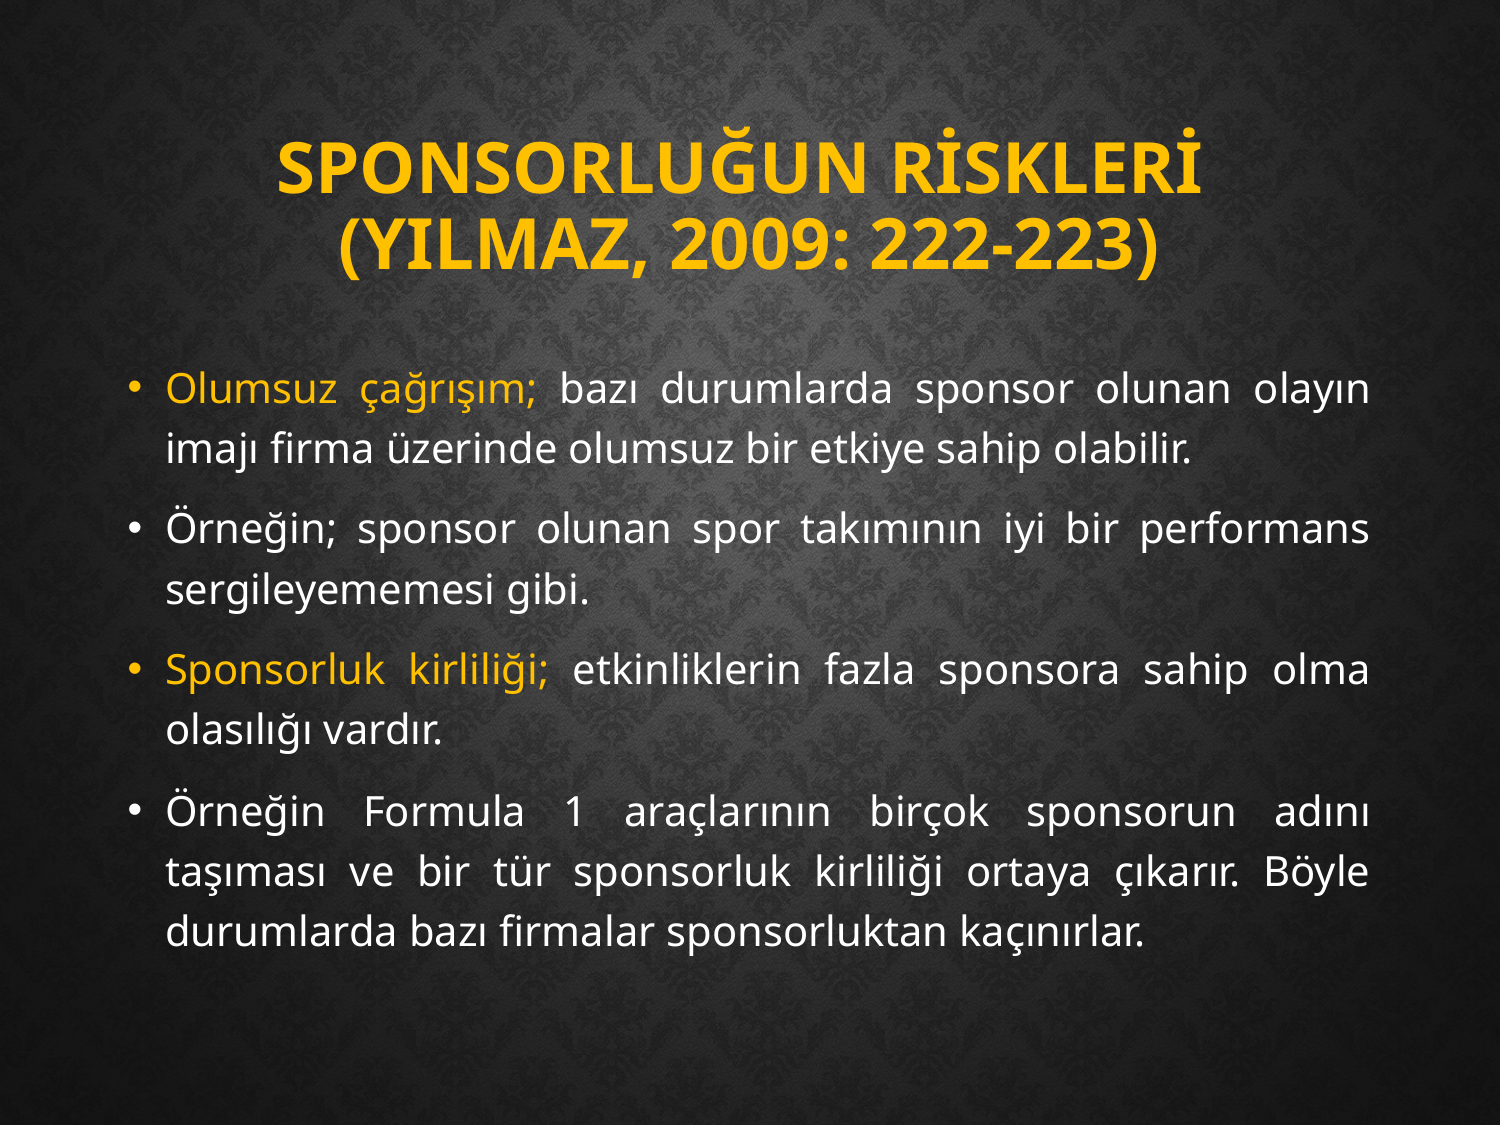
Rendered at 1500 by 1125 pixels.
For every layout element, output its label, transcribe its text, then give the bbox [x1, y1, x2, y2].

list Olumsuz çağrışım; bazı durumlarda sponsor olunan olayın imajı firma üzerinde olumsuz bir etkiye sahip olabilir. Örneğin; sponsor olunan spor takımının iyi bir performans sergileyememesi gibi. Sponsorluk kirliliği; etkinliklerin fazla sponsora sahip olma olasılığı vardır. Örneğin Formula 1 araçlarının birçok sponsorun adını taşıması ve bir tür sponsorluk kirliliği ortaya çıkarır. Böyle durumlarda bazı firmalar sponsorluktan kaçınırlar. [112, 343, 1387, 1025]
title Sponsorluğun Rİsklerİ (Yılmaz, 2009: 222-223) [112, 99, 1387, 318]
